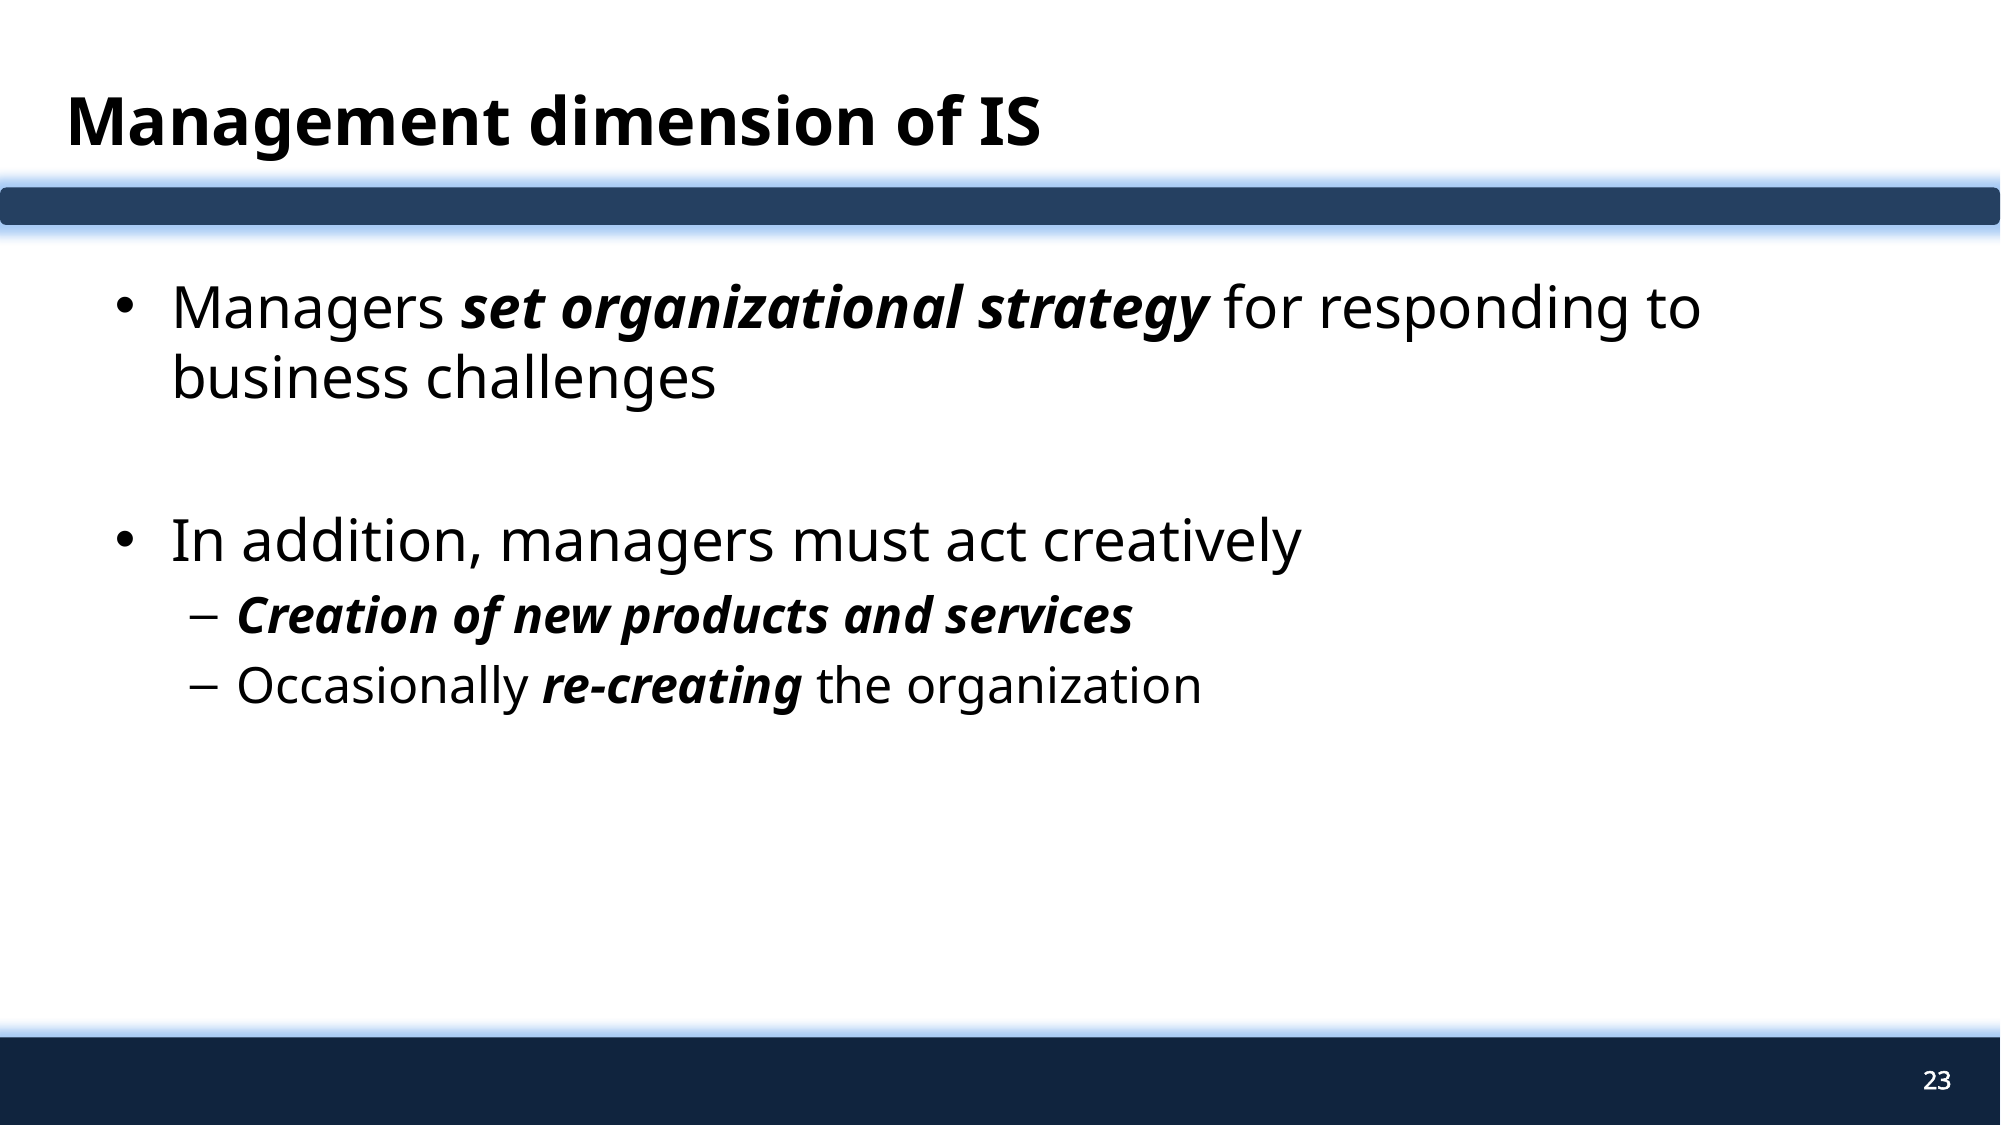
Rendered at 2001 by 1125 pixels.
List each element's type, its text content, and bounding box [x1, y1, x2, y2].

list Managers set organizational strategy for responding to business challenges In addition, managers must act creatively Creation of new products and services Occasionally re-creating the organization [99, 262, 1850, 950]
slide_number 23 [1883, 1050, 1967, 1113]
title Management dimension of IS [49, 62, 1784, 176]
